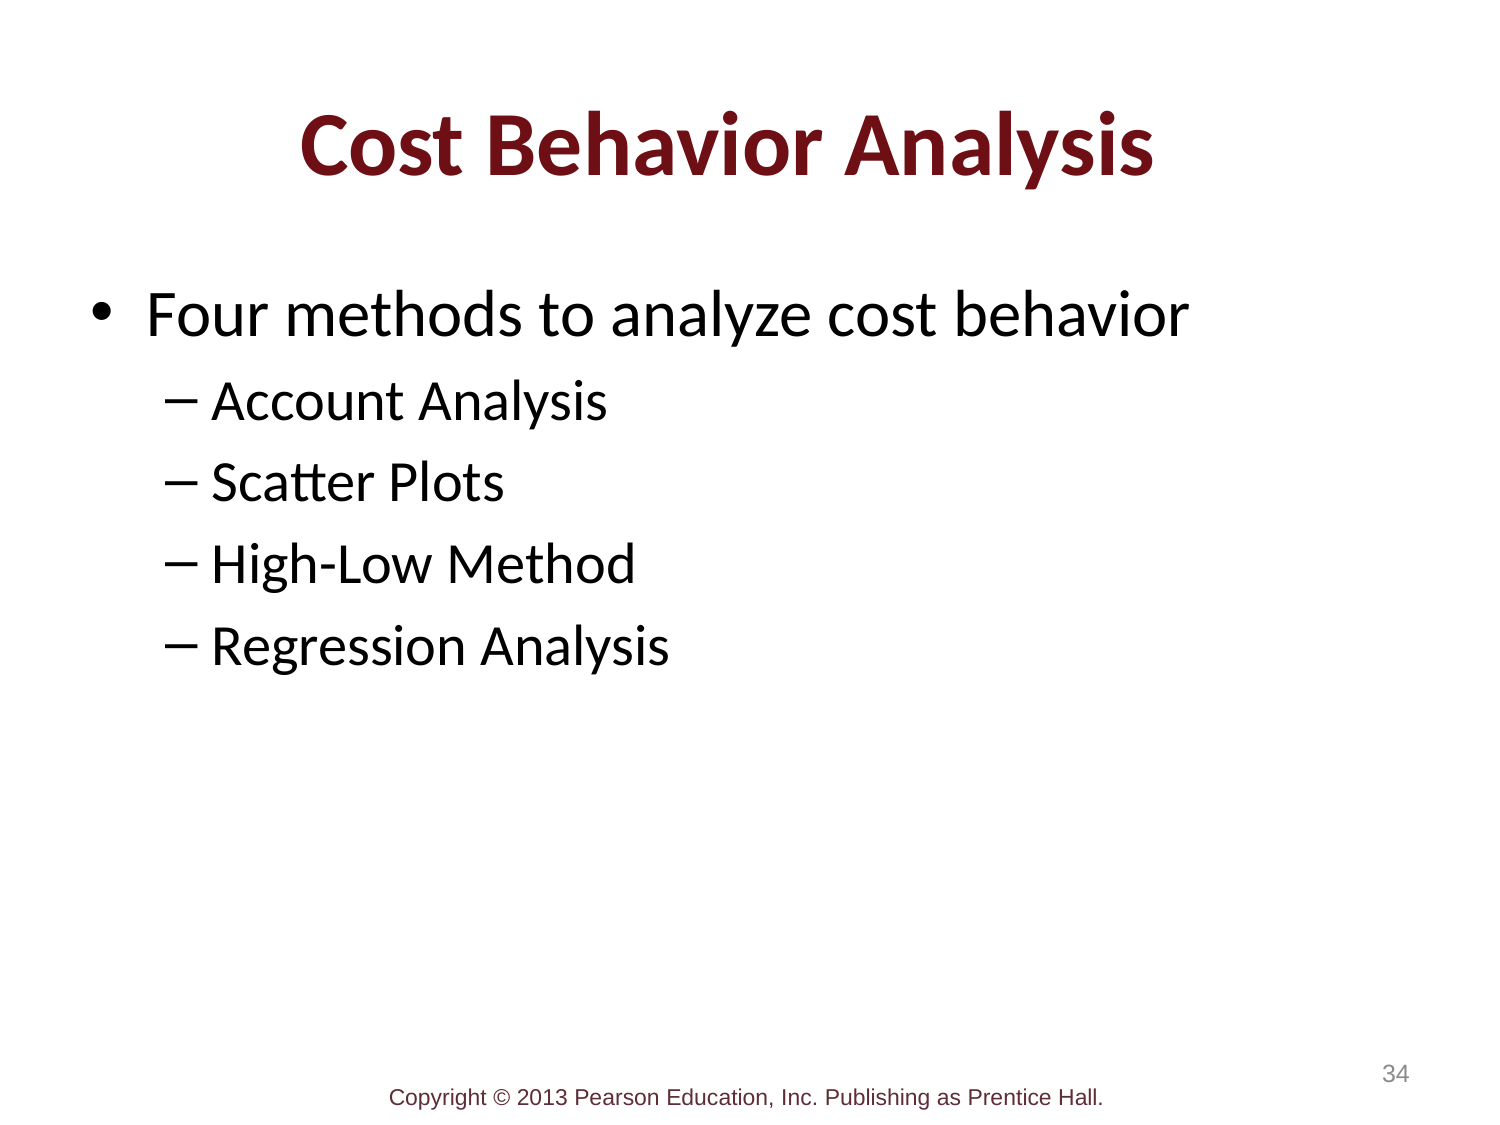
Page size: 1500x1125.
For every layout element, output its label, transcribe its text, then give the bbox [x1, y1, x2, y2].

list Four methods to analyze cost behavior Account Analysis Scatter Plots High-Low Method Regression Analysis [75, 262, 1425, 1005]
slide_number 34 [1074, 1042, 1425, 1103]
title Cost Behavior Analysis [75, 45, 1425, 233]
